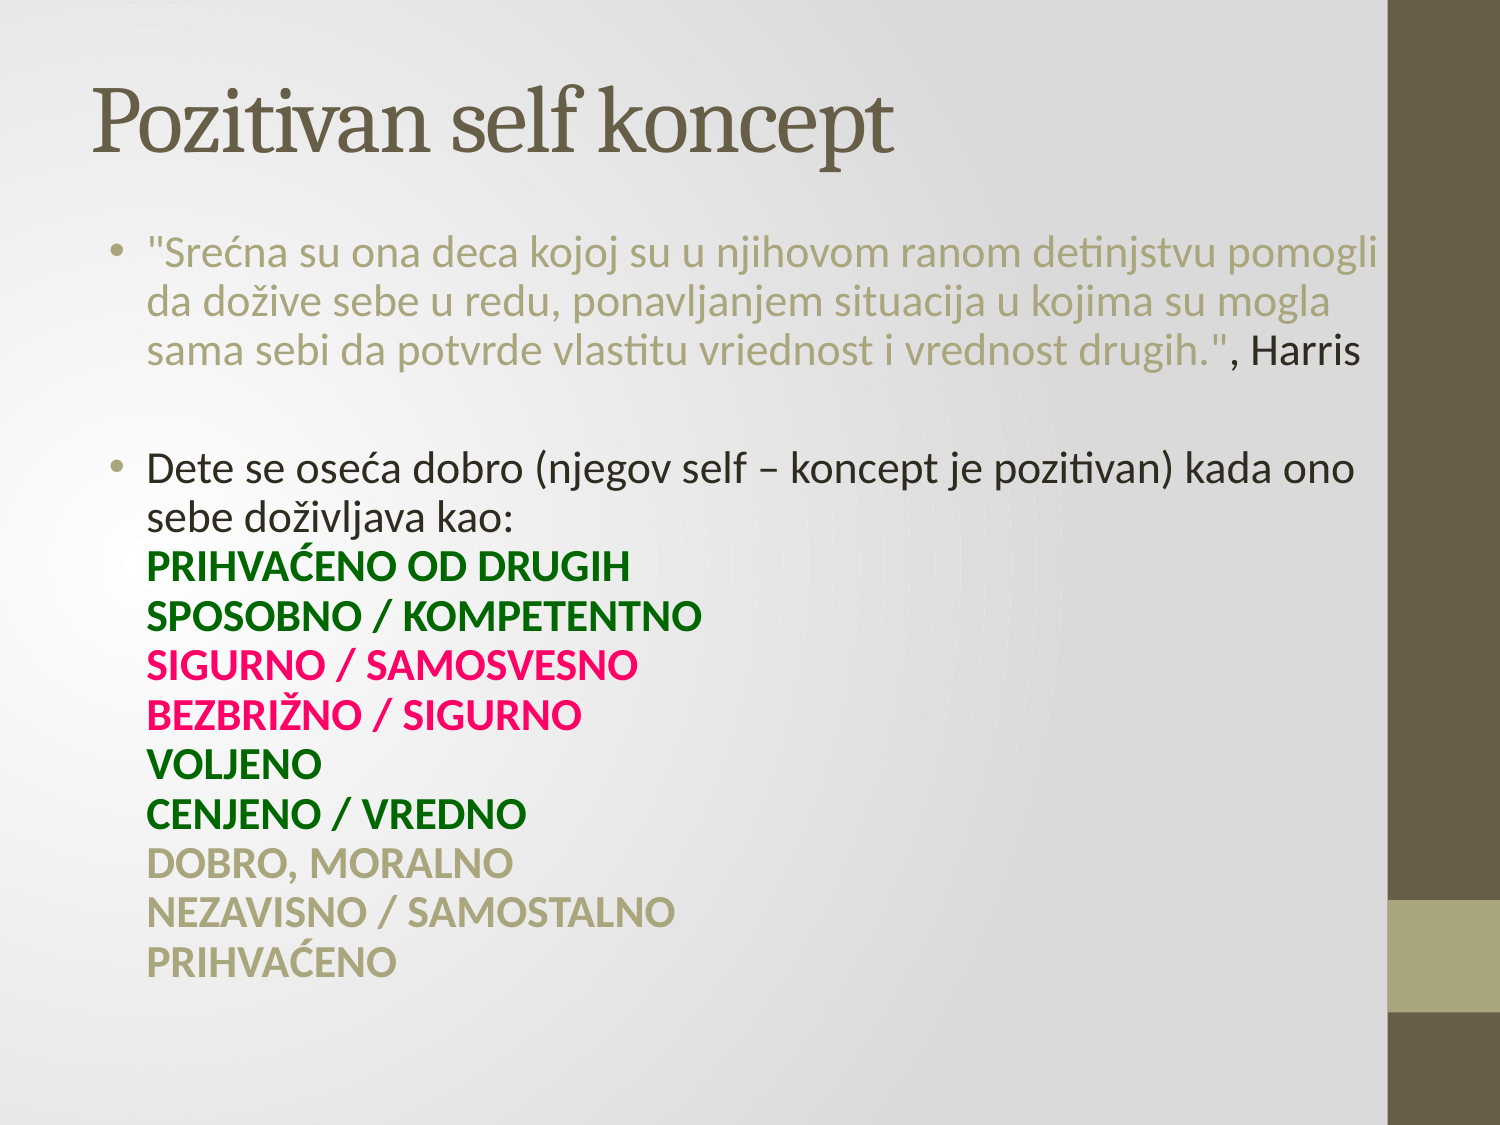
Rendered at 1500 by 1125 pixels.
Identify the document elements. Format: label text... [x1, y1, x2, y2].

title Pozitivan self koncept [75, 31, 1425, 197]
list "Srećna su ona deca kojoj su u njihovom ranom detinjstvu pomogli da dožive sebe u redu, ponavljanjem situacija u kojima su mogla sama sebi da potvrde vlastitu vriednost i vrednost drugih.", Harris Dete se oseća dobro (njegov self – koncept je pozitivan) kada ono sebe doživljava kao: PRIHVAĆENO OD DRUGIH SPOSOBNO / KOMPETENTNO SIGURNO / SAMOSVESNO BEZBRIŽNO / SIGURNO VOLJENO CENJENO / VREDNO DOBRO, MORALNO NEZAVISNO / SAMOSTALNO PRIHVAĆENO [75, 220, 1425, 1125]
